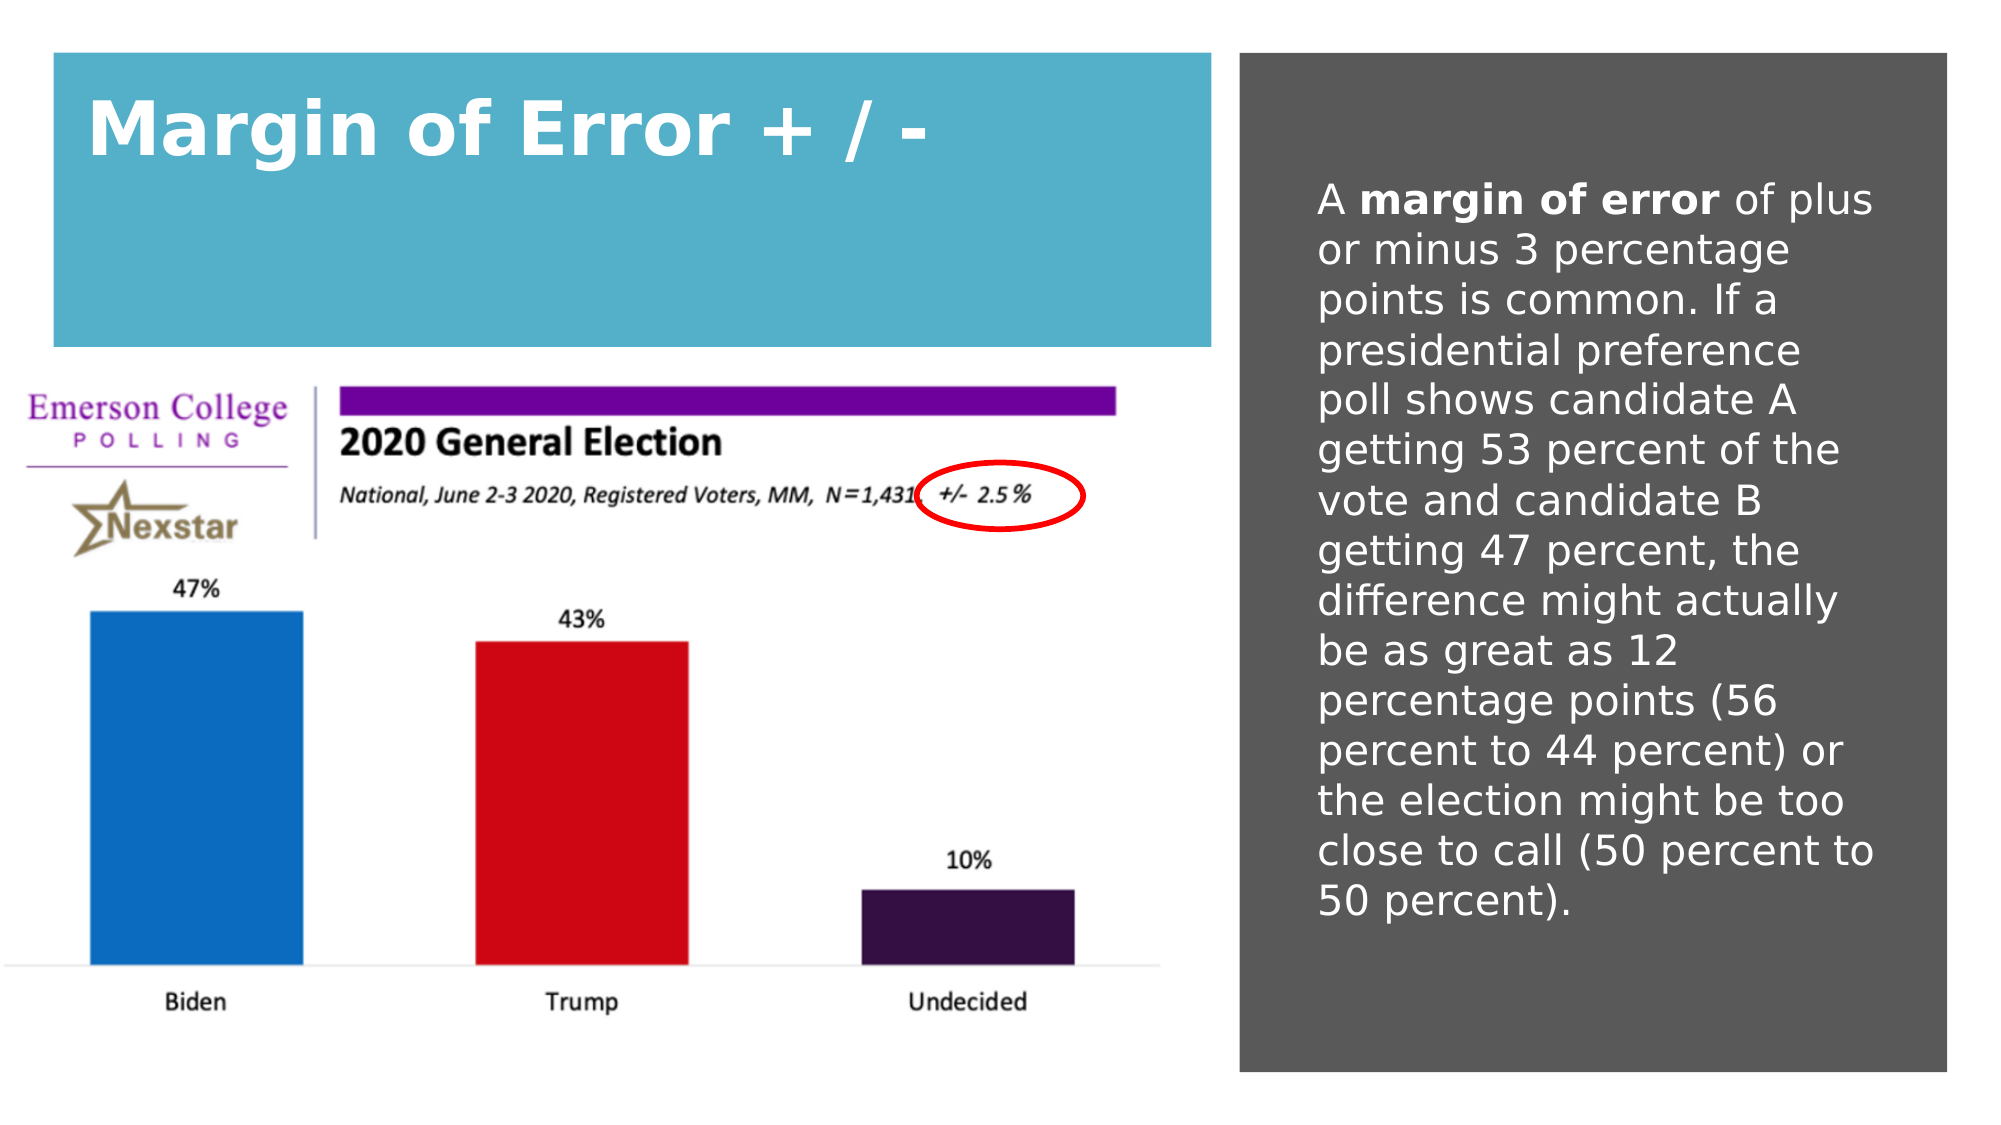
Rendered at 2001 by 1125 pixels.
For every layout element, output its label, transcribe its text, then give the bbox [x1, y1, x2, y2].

title Margin of Error + / - [85, 80, 1168, 345]
picture [0, 346, 1240, 1073]
list A margin of error of plus or minus 3 percentage points is common. If a presidential preference poll shows candidate A getting 53 percent of the vote and candidate B getting 47 percent, the difference might actually be as great as 12 percentage points (56 percent to 44 percent) or the election might be too close to call (50 percent to 50 percent). [1317, 150, 1879, 947]
text_box [1238, 51, 1949, 1074]
text_box [52, 51, 1214, 345]
